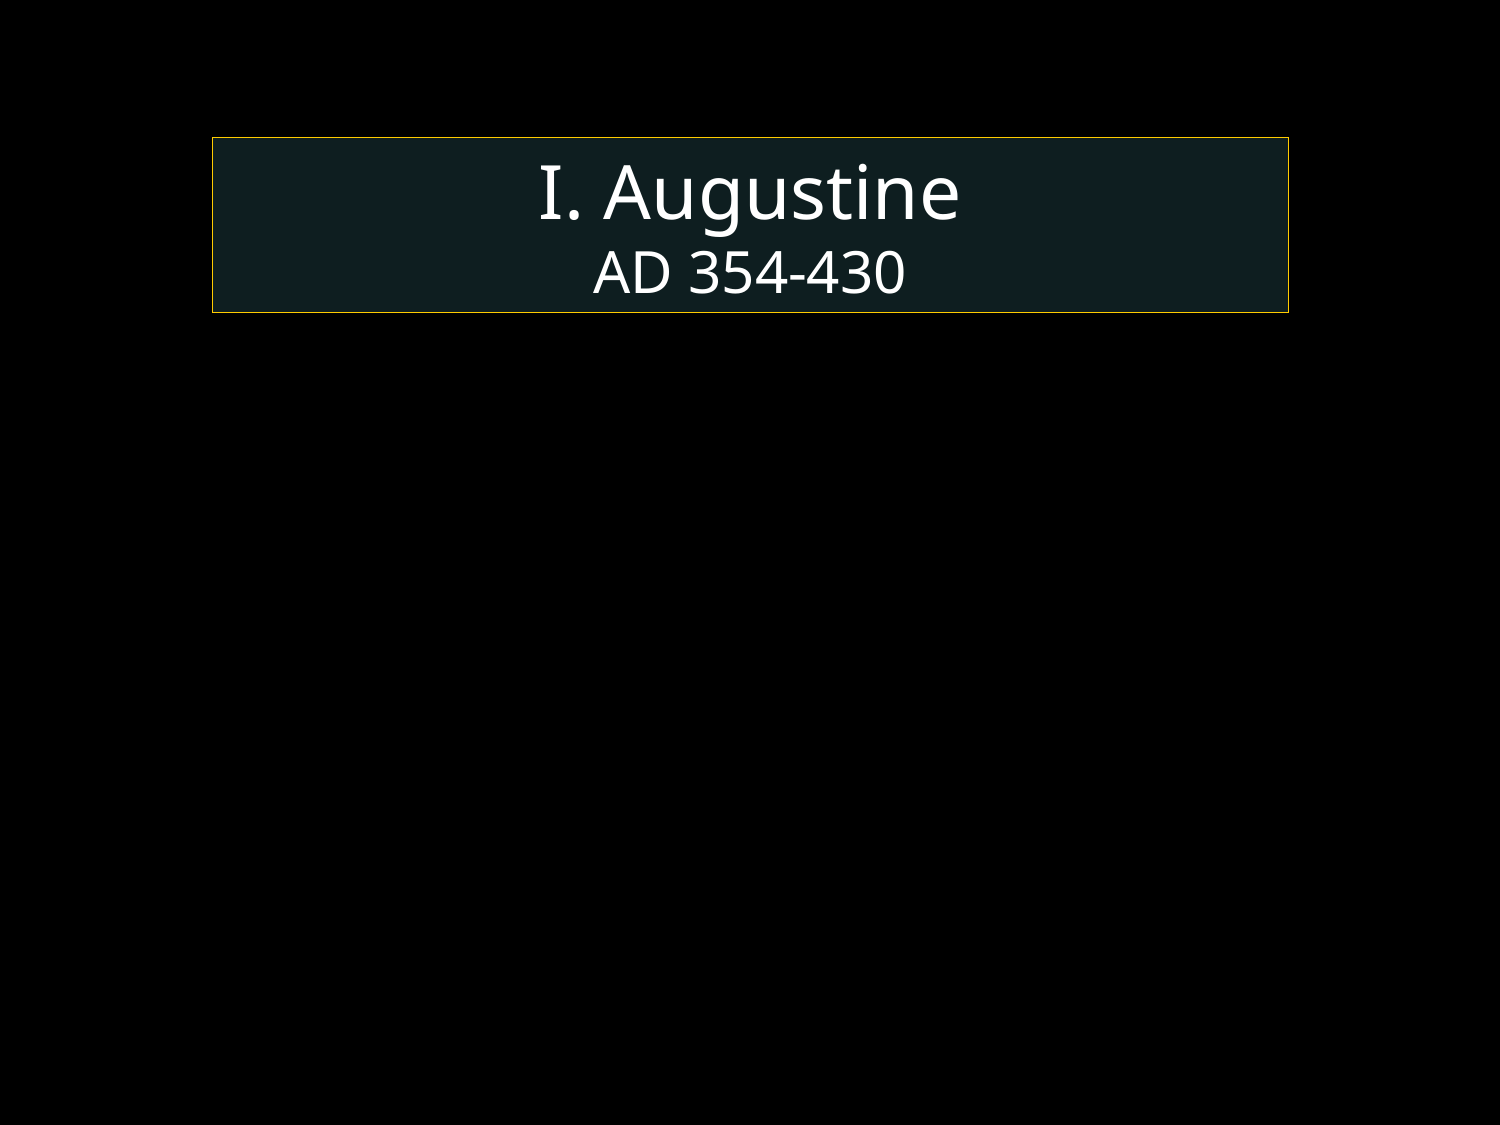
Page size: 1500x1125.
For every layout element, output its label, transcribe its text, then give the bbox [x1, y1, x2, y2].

title I. Augustine AD 354-430 [212, 137, 1289, 313]
